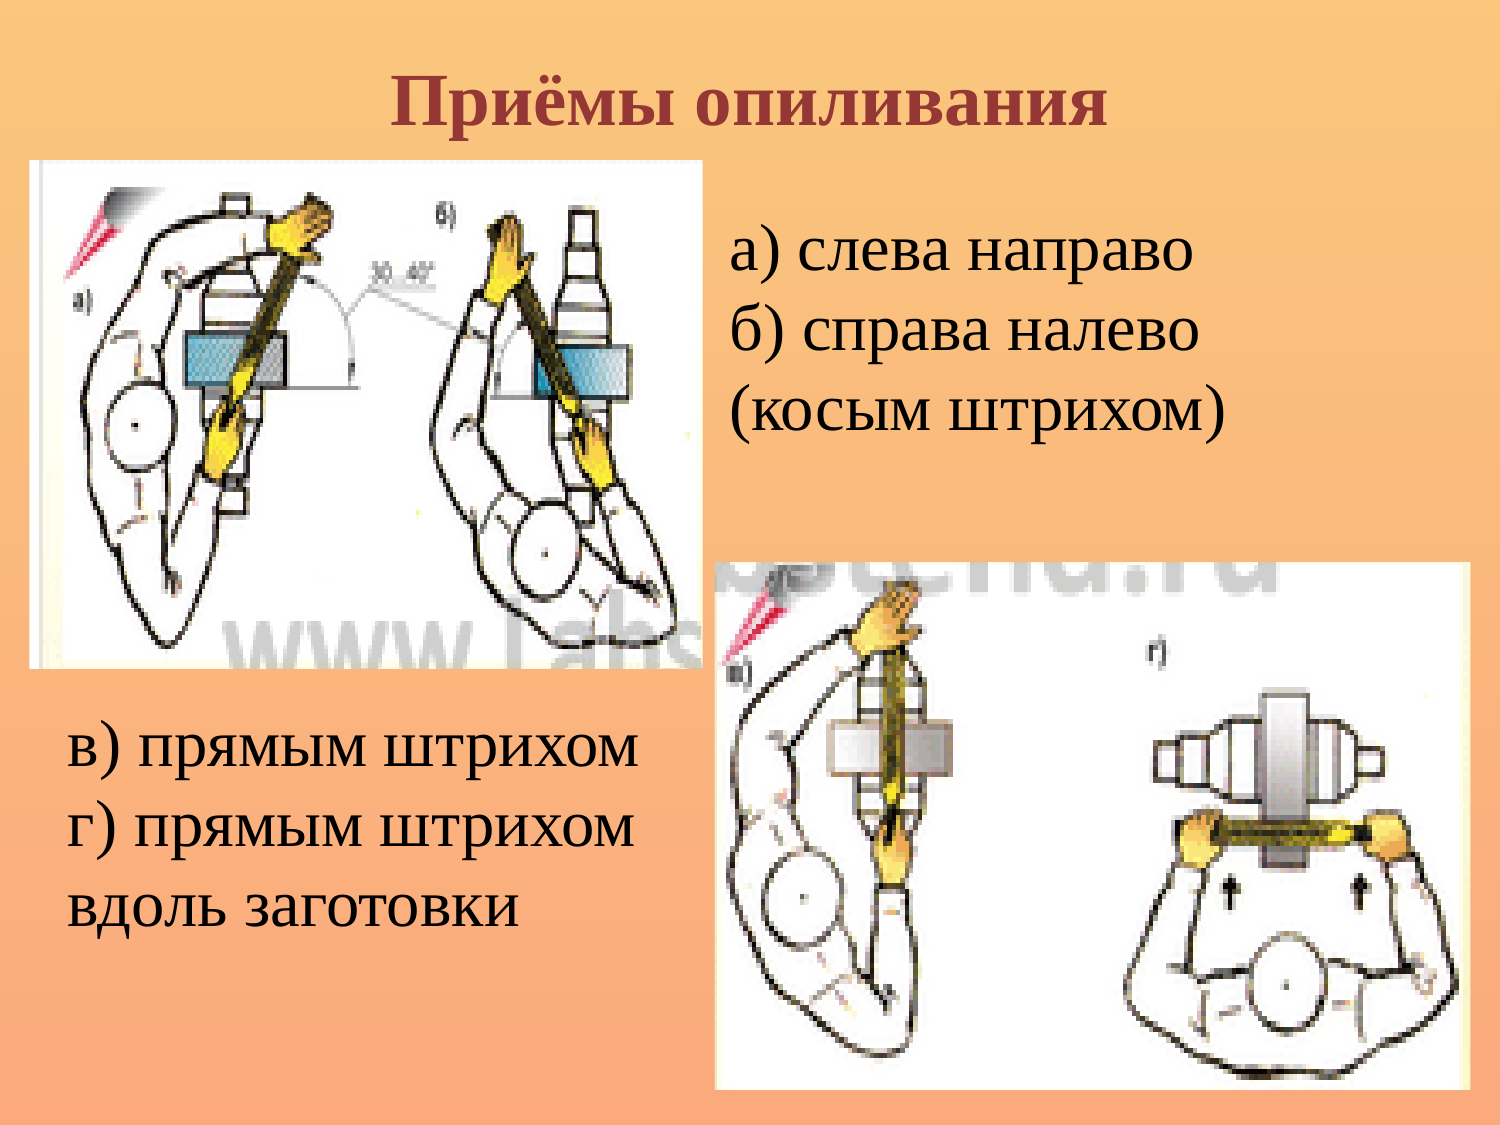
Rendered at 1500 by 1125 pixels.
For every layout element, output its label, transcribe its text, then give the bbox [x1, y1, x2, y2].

text_box в) прямым штрихом г) прямым штрихом вдоль заготовки [53, 692, 709, 947]
picture [714, 562, 1471, 1090]
text_box а) слева направо б) справа налево (косым штрихом) [714, 196, 1465, 451]
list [29, 160, 703, 670]
title Приёмы опиливания [75, 30, 1425, 161]
